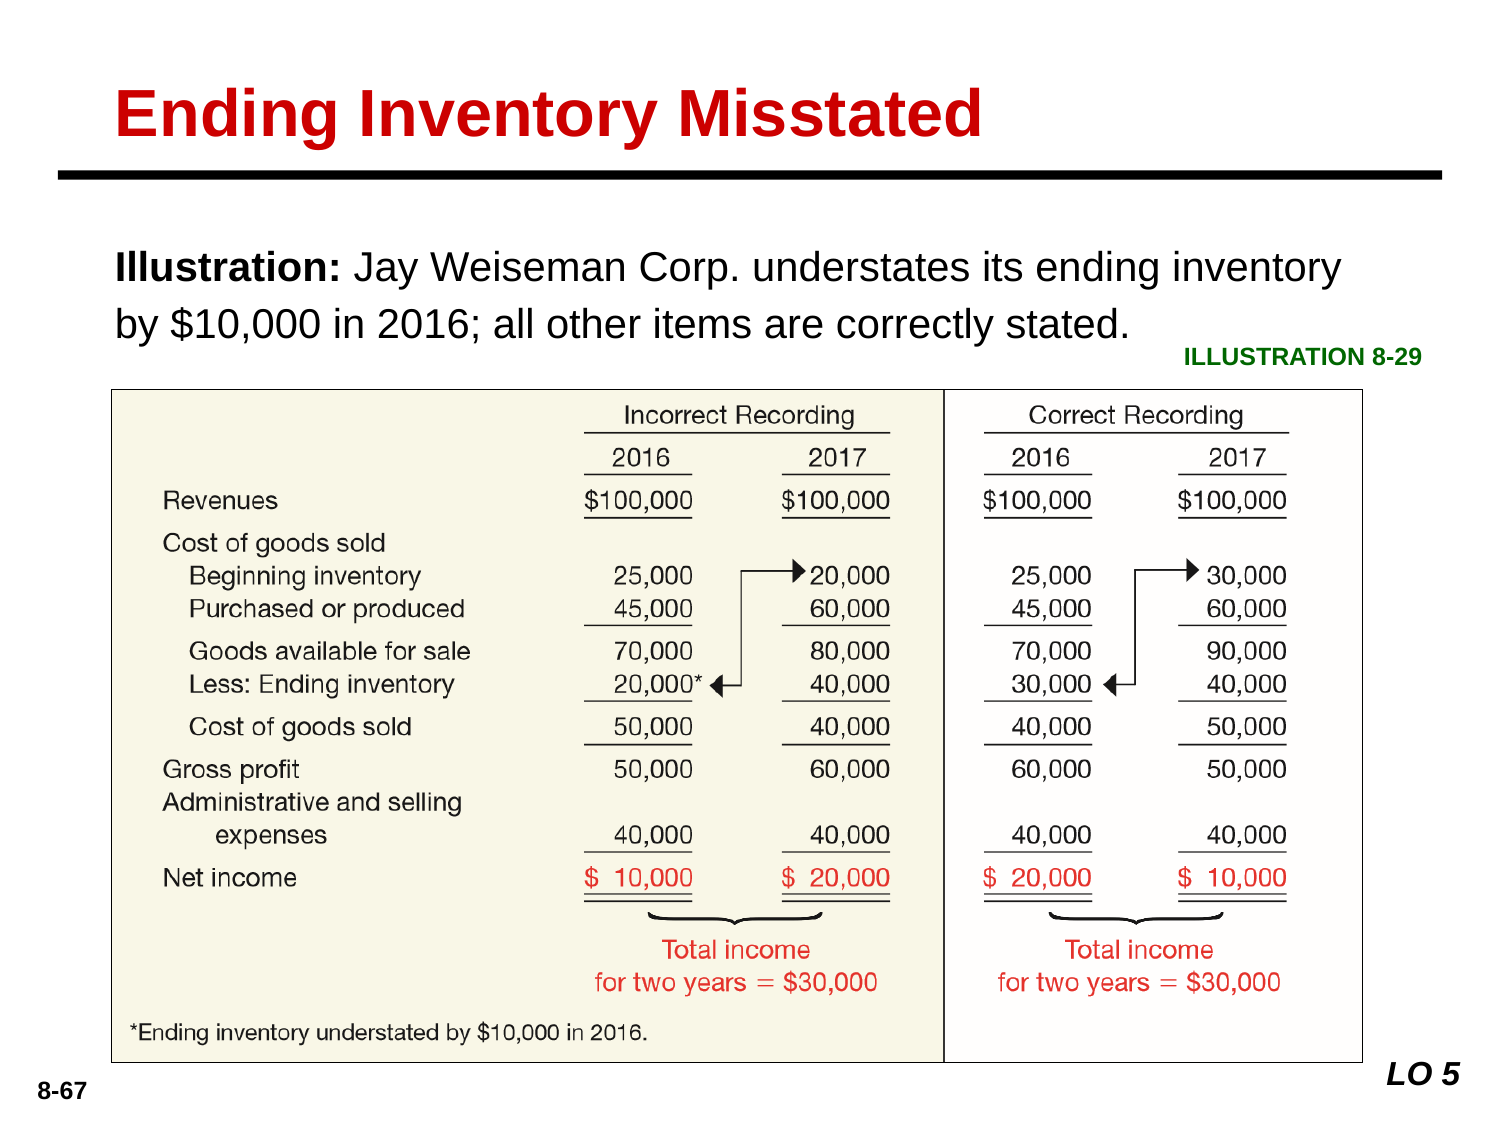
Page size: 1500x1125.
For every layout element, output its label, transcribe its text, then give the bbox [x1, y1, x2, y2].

picture [111, 388, 1363, 1063]
text_box Illustration: Jay Weiseman Corp. understates its ending inventory by $10,000 in 2016; all other items are correctly stated. [99, 224, 1407, 355]
text_box LO 5 [1350, 1044, 1475, 1100]
title Ending Inventory Misstated [99, 62, 1450, 155]
text_box ILLUSTRATION 8-29 [1137, 333, 1438, 378]
